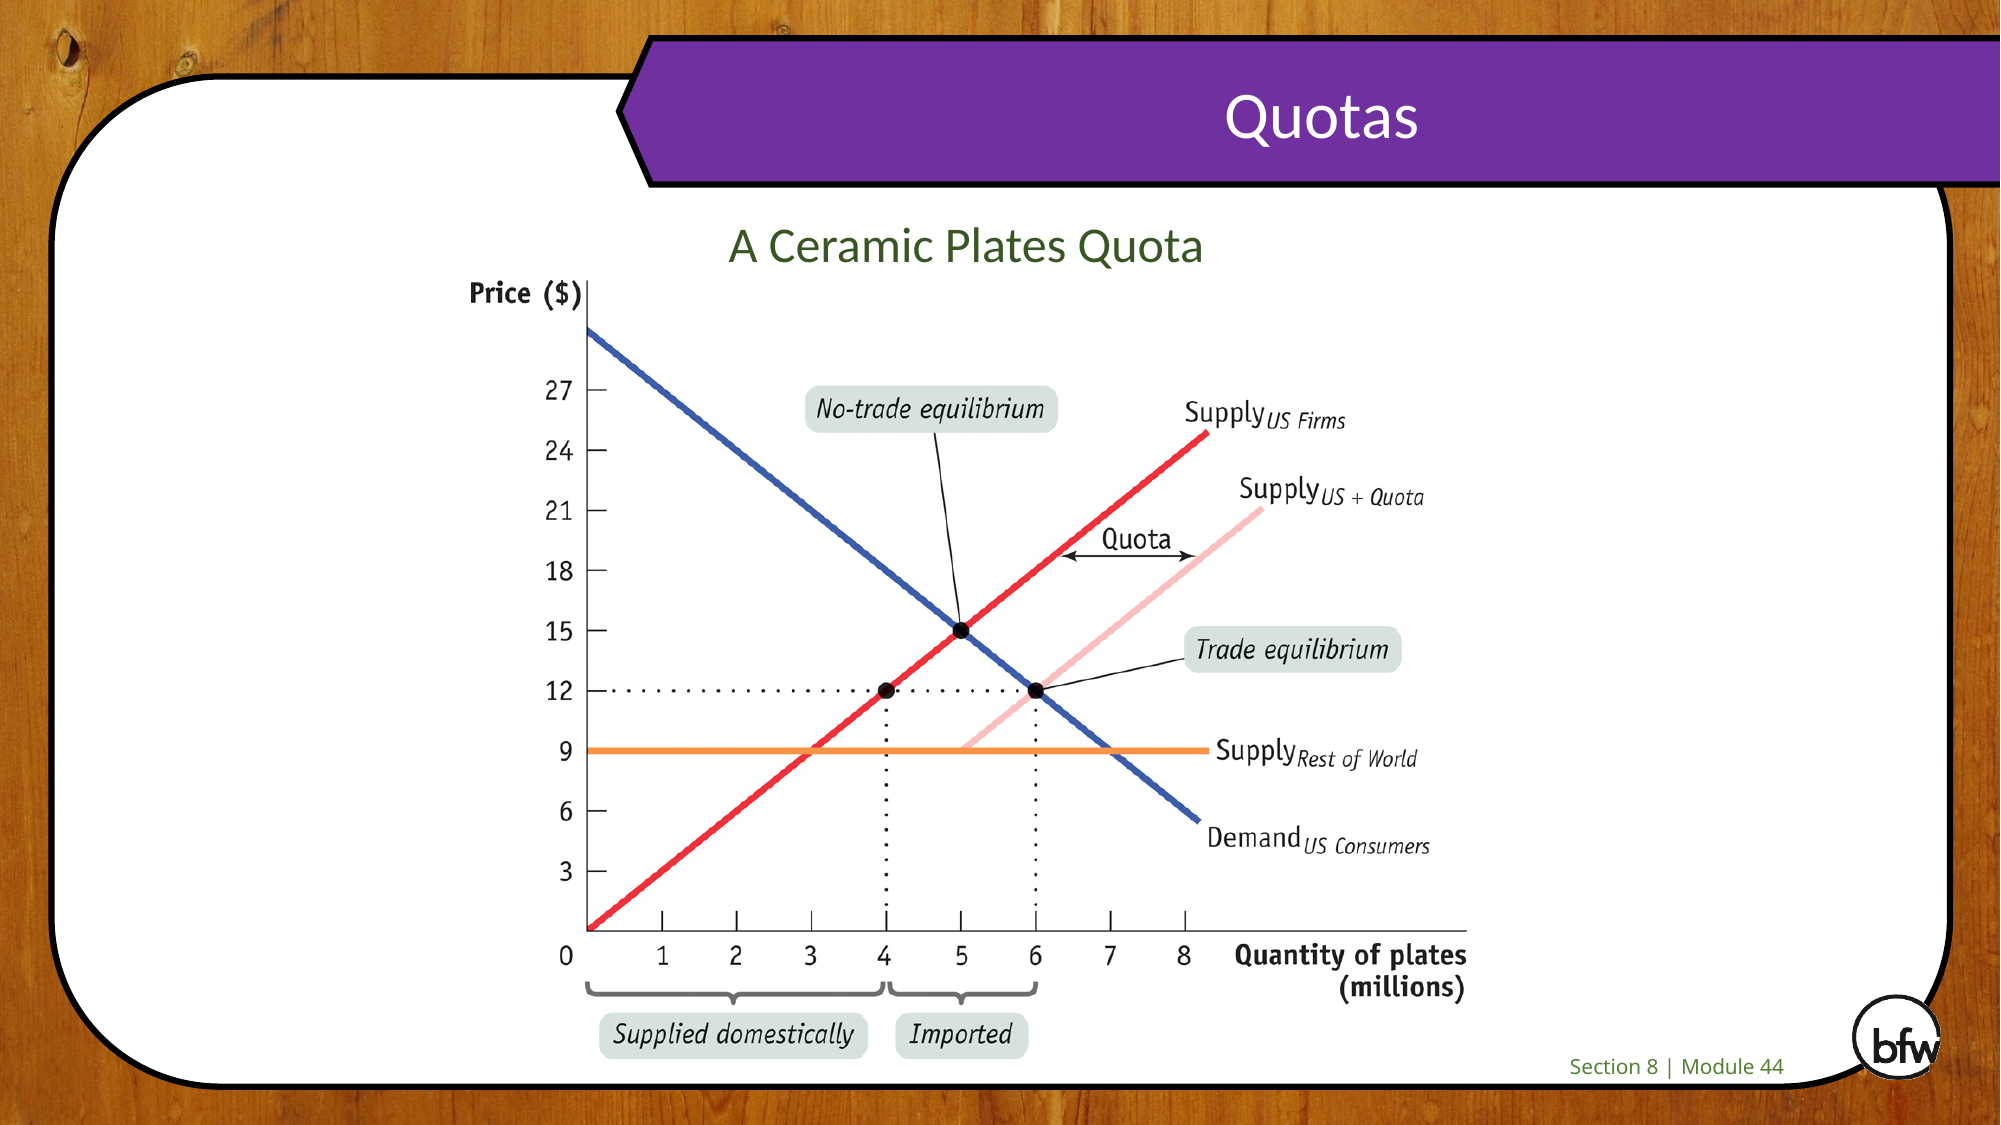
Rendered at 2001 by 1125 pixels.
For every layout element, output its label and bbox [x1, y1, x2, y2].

picture [471, 280, 1467, 1059]
list [0, 0, 2000, 1125]
picture [1850, 992, 1943, 1082]
